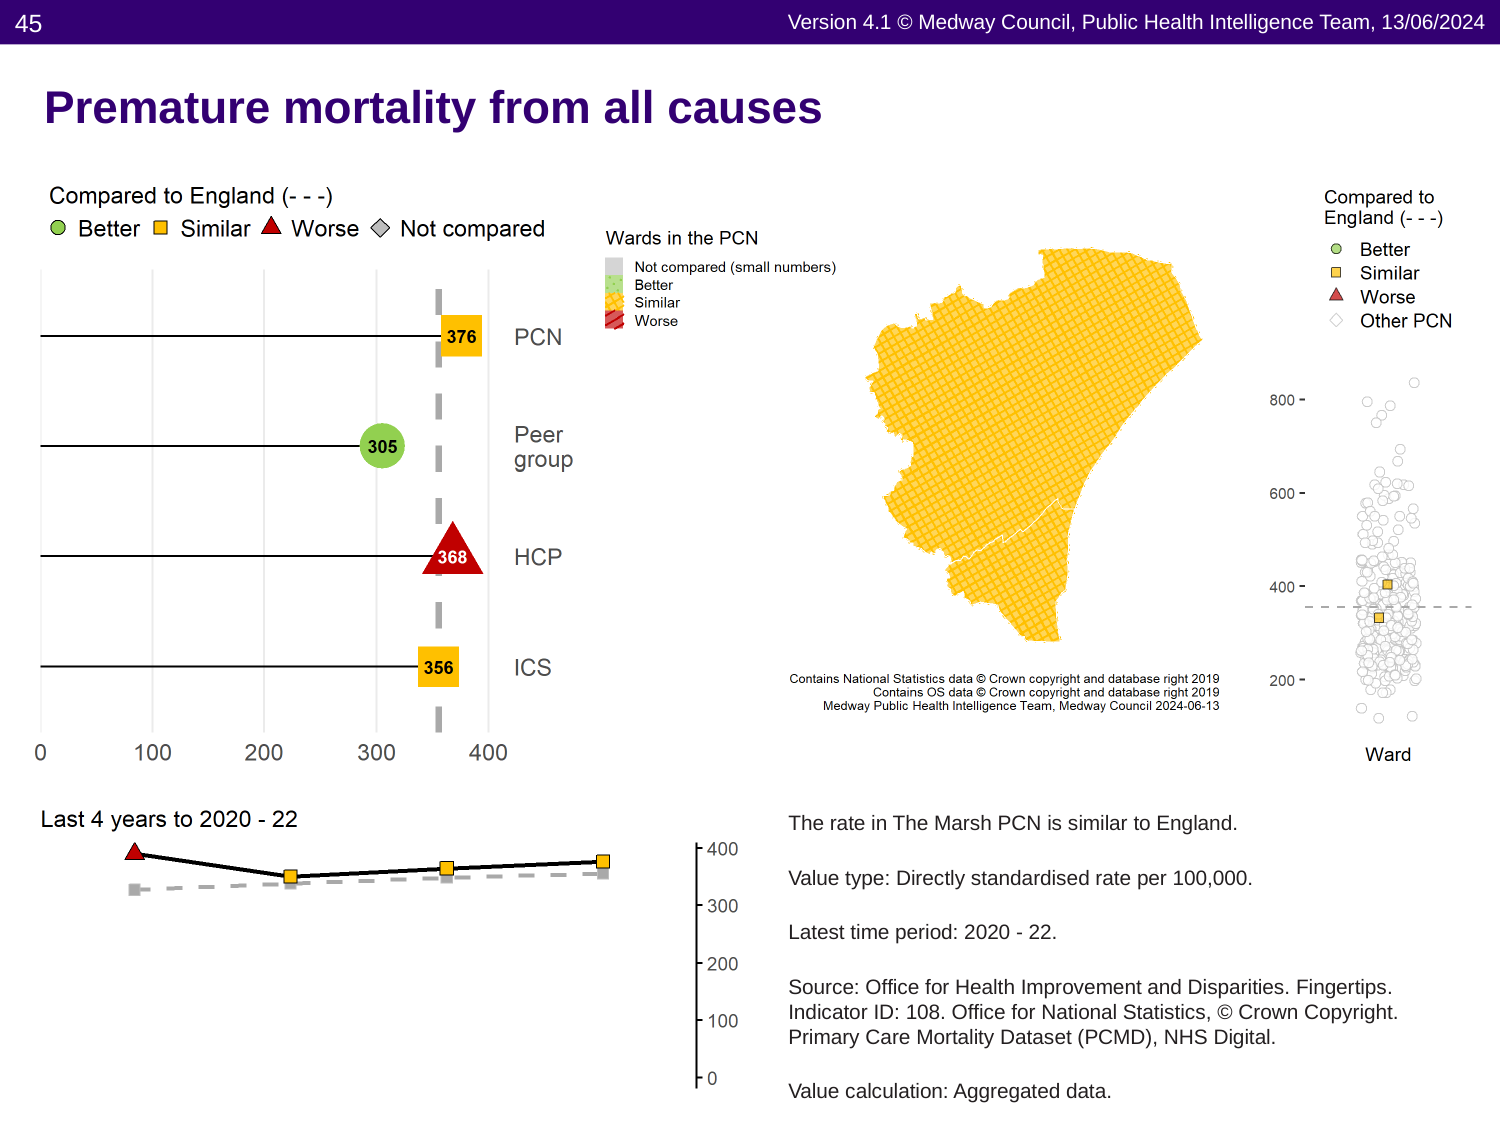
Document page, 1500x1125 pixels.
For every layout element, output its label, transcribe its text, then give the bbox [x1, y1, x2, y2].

title Premature mortality from all causes [29, 70, 1471, 138]
list 45 [0, 0, 95, 95]
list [29, 798, 751, 1107]
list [605, 164, 1221, 776]
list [1233, 164, 1483, 776]
list Version 4.1 © Medway Council, Public Health Intelligence Team, 13/06/2024 [419, 0, 1500, 43]
list The rate in The Marsh PCN is similar to England. Value type: Directly standardised rate per 100,000. Latest time period: 2020 - 22. Source: Office for Health Improvement and Disparities. Fingertips. Indicator ID: 108. Office for National Statistics, © Crown Copyright. Primary Care Mortality Dataset (PCMD), NHS Digital. Value calculation: Aggregated data. PCN RAG method: Confidence interval (95%) - Dobson's method. Small area type: Ward. [773, 802, 1483, 1106]
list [29, 164, 585, 776]
